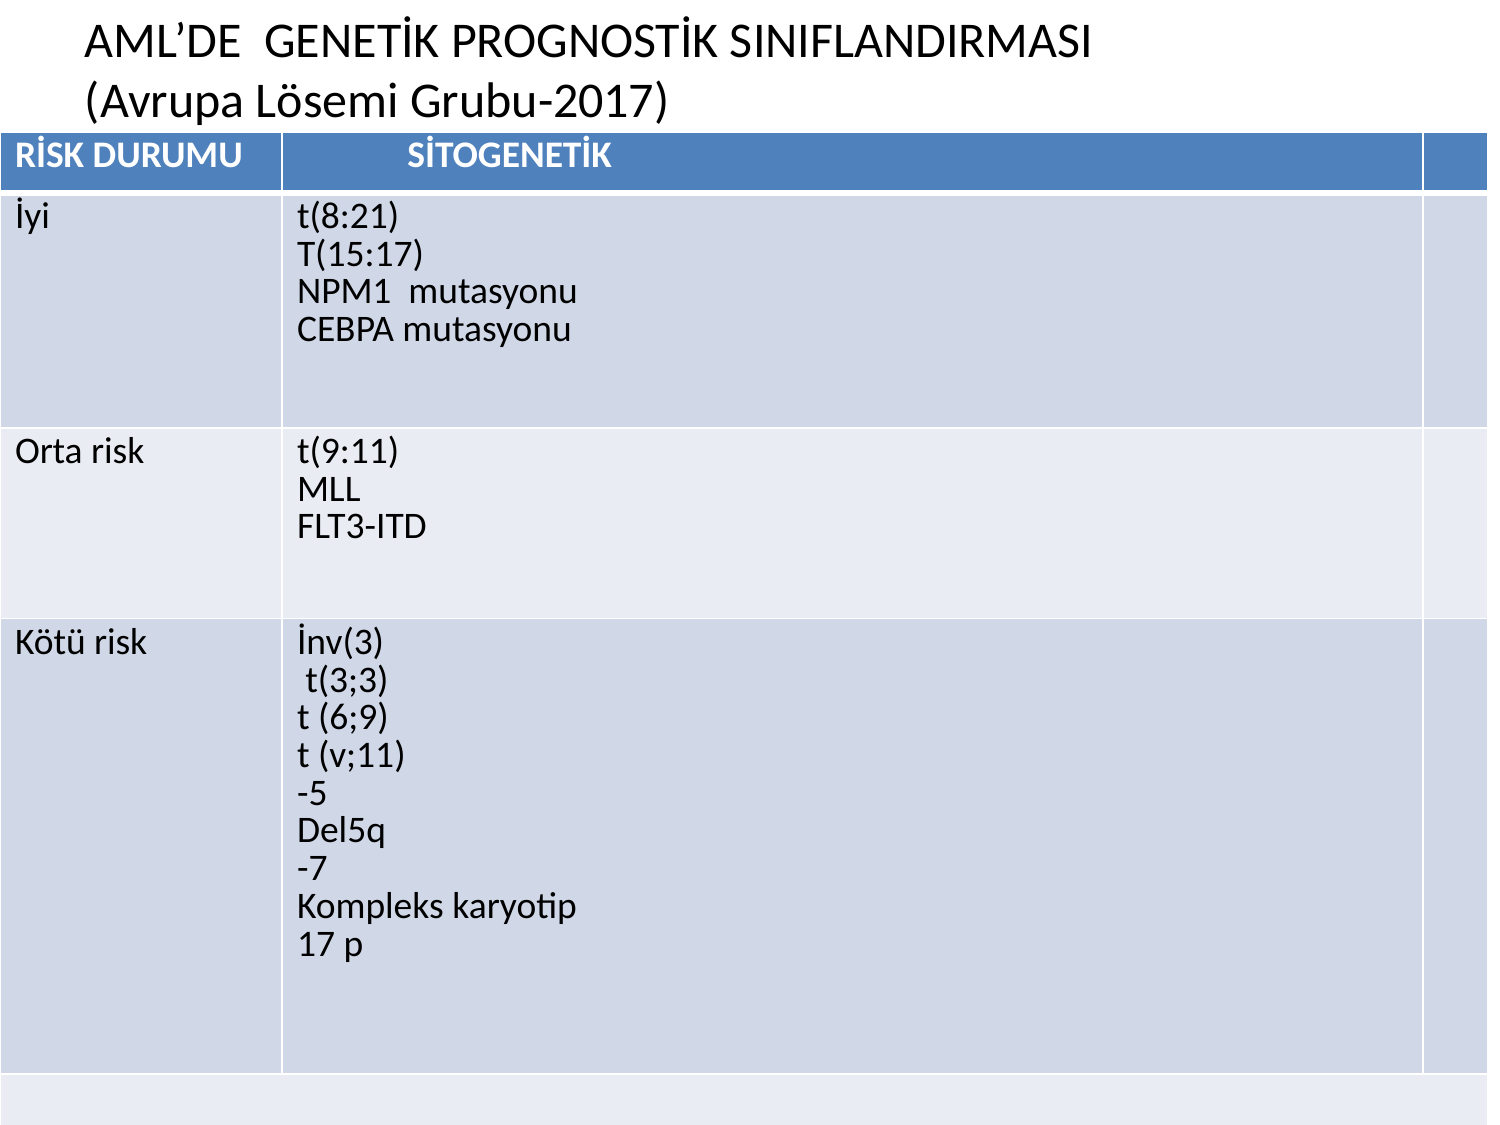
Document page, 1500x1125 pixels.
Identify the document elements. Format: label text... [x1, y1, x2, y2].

table_cell t(8:21) T(15:17) NPM1 mutasyonu CEBPA mutasyonu [283, 196, 1422, 427]
table_header [1424, 133, 1487, 190]
table_header SİTOGENETİK [283, 133, 1422, 190]
table_cell [1424, 619, 1487, 1073]
table_cell Kötü risk [1, 619, 281, 1073]
table_cell [1, 1075, 1487, 1125]
table_cell İnv(3) t(3;3) t (6;9) t (v;11) -5 Del5q -7 Kompleks karyotip 17 p [283, 619, 1422, 1073]
table_cell Orta risk [1, 429, 281, 618]
text_box AML’DE GENETİK PROGNOSTİK SINIFLANDIRMASI (Avrupa Lösemi Grubu-2017) [70, 0, 1407, 135]
table_cell [1424, 429, 1487, 618]
table_header RİSK DURUMU [1, 133, 281, 190]
table_cell [1424, 196, 1487, 427]
table_cell t(9:11) MLL FLT3-ITD [283, 429, 1422, 618]
table_cell İyi [1, 196, 281, 427]
